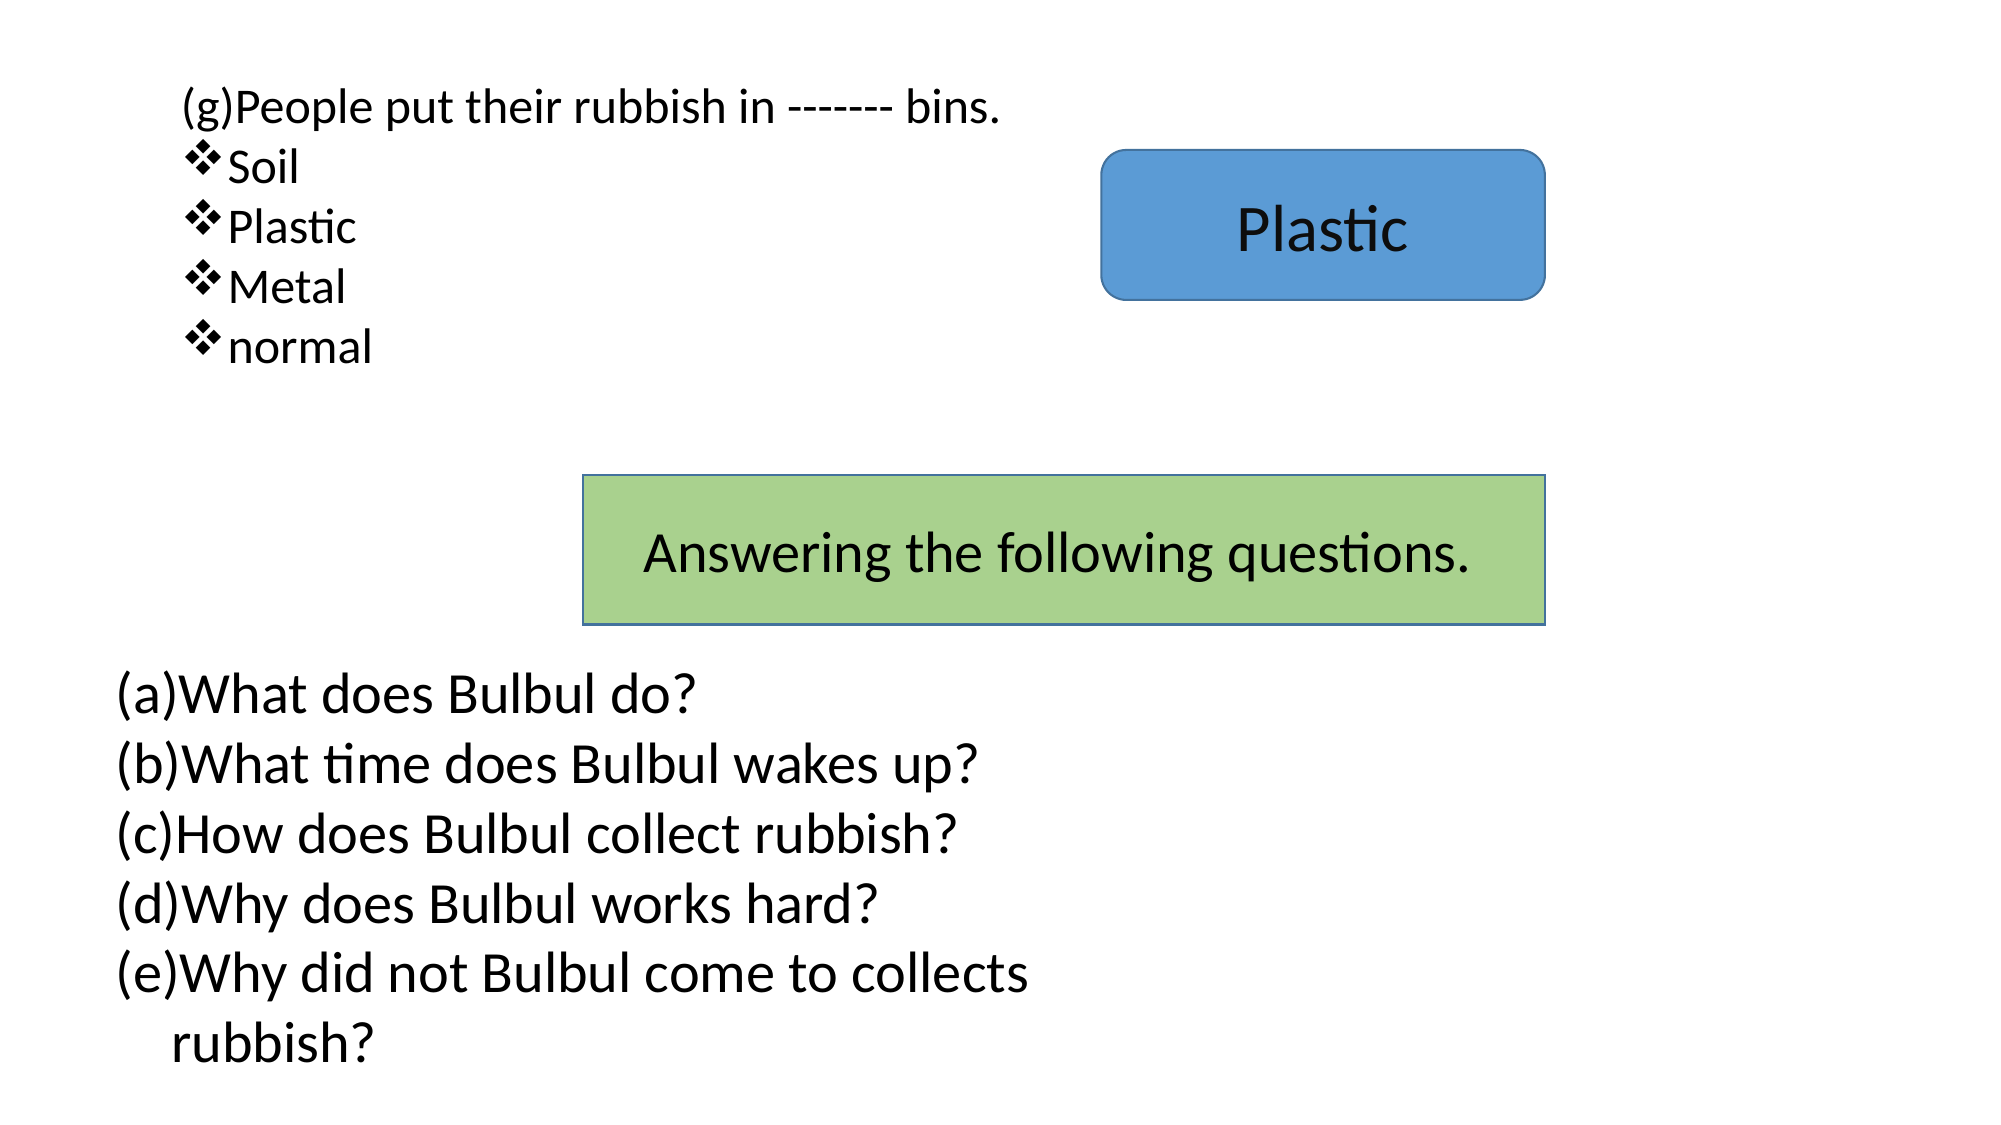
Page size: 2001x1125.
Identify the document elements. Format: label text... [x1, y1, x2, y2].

text_box What does Bulbul do? What time does Bulbul wakes up? How does Bulbul collect rubbish? Why does Bulbul works hard? Why did not Bulbul come to collects rubbish? [100, 577, 1102, 1082]
text_box Plastic [1100, 148, 1546, 301]
text_box Answering the following questions. [582, 474, 1546, 626]
text_box (g)People put their rubbish in ------- bins. Soil Plastic Metal normal [166, 65, 1460, 381]
